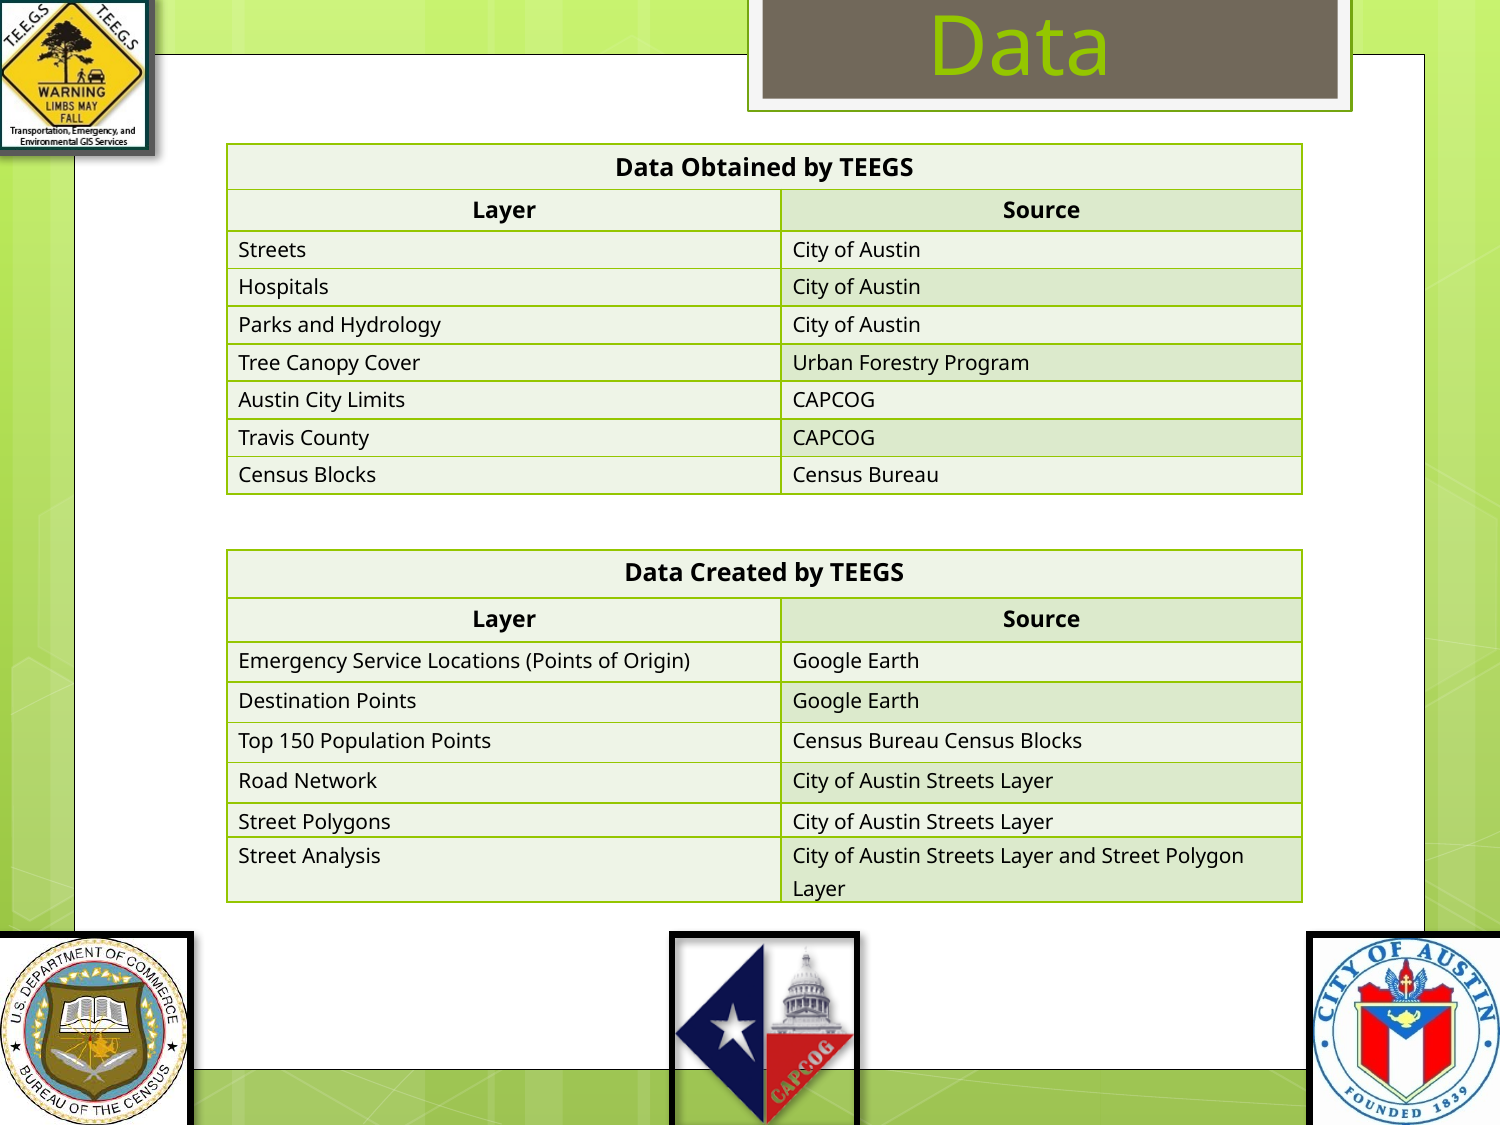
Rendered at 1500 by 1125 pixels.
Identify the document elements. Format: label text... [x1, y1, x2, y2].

table_cell Streets [228, 232, 780, 268]
table_cell Destination Points [228, 683, 780, 722]
table_cell Google Earth [782, 643, 1301, 681]
table_cell Census Bureau Census Blocks [782, 723, 1301, 762]
table_cell City of Austin [782, 232, 1301, 268]
table_cell City of Austin [782, 269, 1301, 305]
table_cell Emergency Service Locations (Points of Origin) [228, 643, 780, 681]
table_cell Street Analysis [228, 838, 780, 901]
table_cell Tree Canopy Cover [228, 345, 780, 380]
table_cell CAPCOG [782, 420, 1301, 456]
table_cell Travis County [228, 420, 780, 456]
title Data [912, 0, 1200, 100]
table_cell Census Blocks [228, 457, 780, 493]
table_cell Austin City Limits [228, 382, 780, 418]
table_cell Road Network [228, 763, 780, 802]
table_cell Top 150 Population Points [228, 723, 780, 762]
table_cell Urban Forestry Program [782, 345, 1301, 380]
table_cell Parks and Hydrology [228, 307, 780, 343]
picture [674, 937, 855, 1125]
table_cell City of Austin [782, 307, 1301, 343]
table_cell Source [782, 190, 1301, 230]
table_cell Hospitals [228, 269, 780, 305]
table_cell Street Polygons [228, 804, 780, 836]
table_header Data Created by TEEGS [228, 551, 1301, 597]
table_cell CAPCOG [782, 382, 1301, 418]
table_cell City of Austin Streets Layer [782, 804, 1301, 836]
table_cell Layer [228, 190, 780, 230]
table_header Data Obtained by TEEGS [228, 145, 1301, 189]
table_cell Census Bureau [782, 457, 1301, 493]
table_cell Layer [228, 599, 780, 641]
table_cell Google Earth [782, 683, 1301, 722]
picture [0, 937, 188, 1125]
picture [0, 0, 149, 151]
table_cell City of Austin Streets Layer and Street Polygon Layer [782, 838, 1301, 901]
table_cell Source [782, 599, 1301, 641]
picture [1312, 937, 1500, 1125]
table_cell City of Austin Streets Layer [782, 763, 1301, 802]
